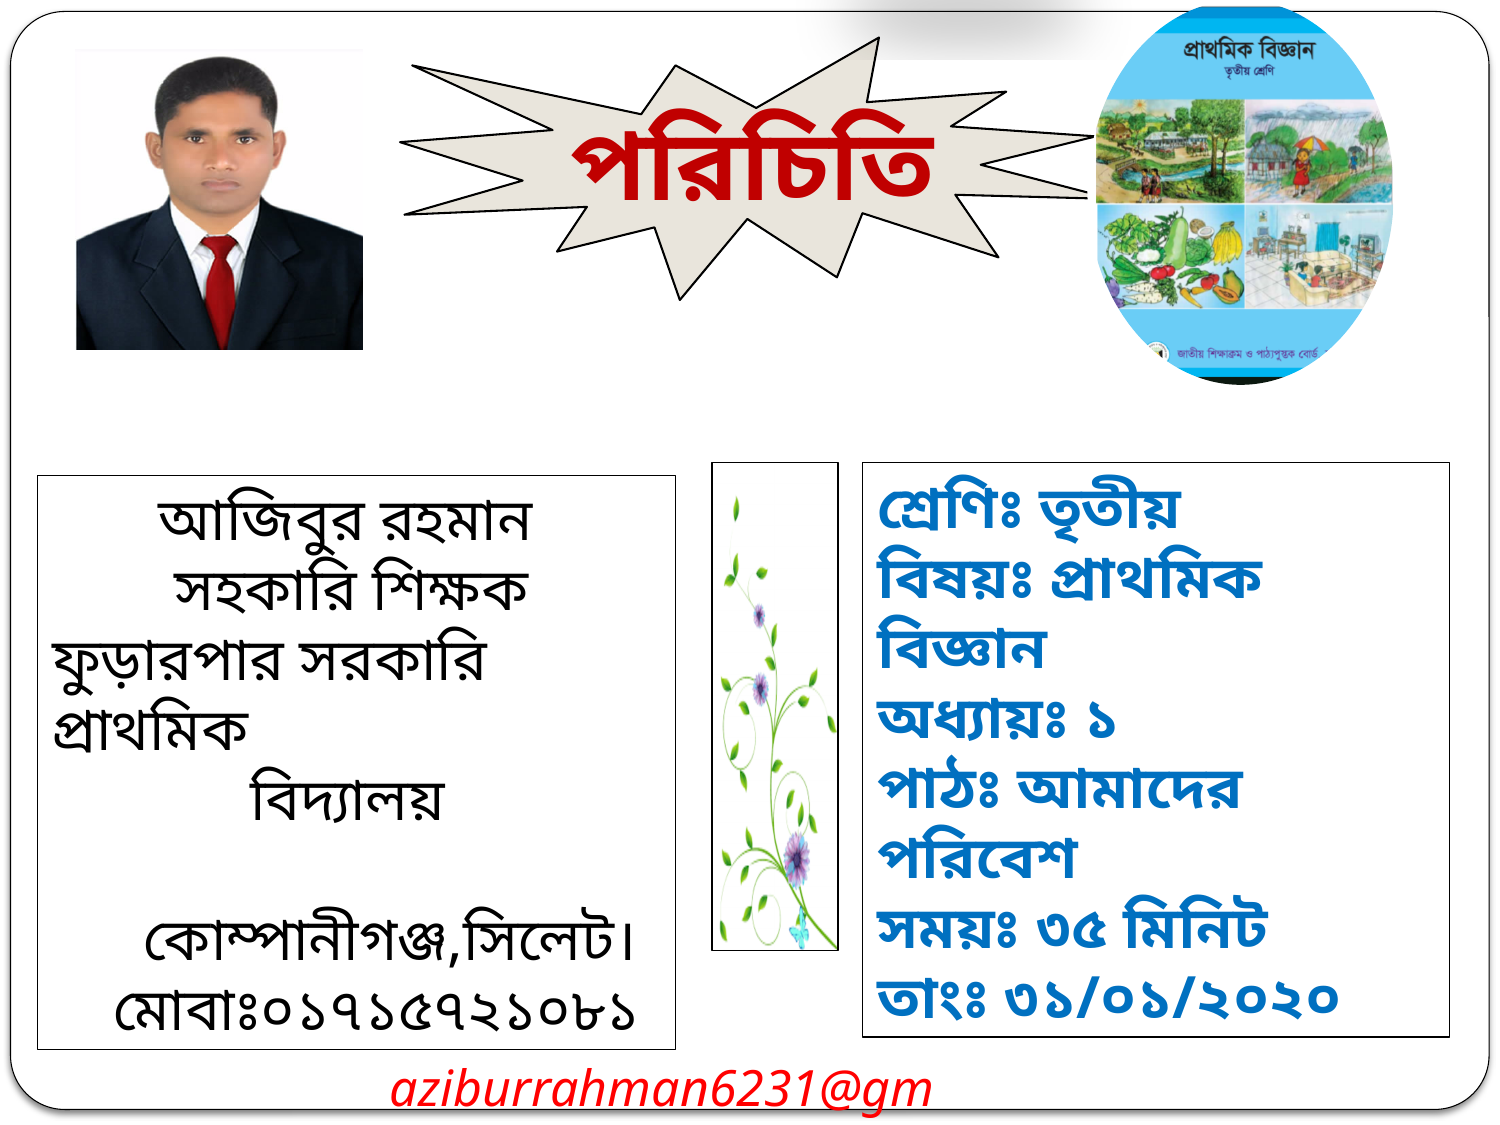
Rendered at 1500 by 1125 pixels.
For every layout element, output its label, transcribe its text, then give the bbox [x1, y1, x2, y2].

text_box শ্রেণিঃ তৃতীয় বিষয়ঃ প্রাথমিক বিজ্ঞান অধ্যায়ঃ ১ পাঠঃ আমাদের পরিবেশ সময়ঃ ৩৫ মিনিট তাংঃ ৩১/০১/২০২০ [862, 462, 1450, 1038]
text_box aziburrahman6231@gmail.com [374, 1049, 963, 1125]
picture [74, 49, 363, 351]
text_box আজিবুর রহমান সহকারি শিক্ষক ফুড়ারপার সরকারি প্রাথমিক বিদ্যালয় কোম্পানীগঞ্জ,সিলেট। মোবাঃ০১৭১৫৭২১০৮১ [37, 474, 675, 1050]
picture [530, 463, 1019, 949]
text_box পরিচিতি [398, 54, 1081, 302]
picture [1087, 0, 1395, 386]
